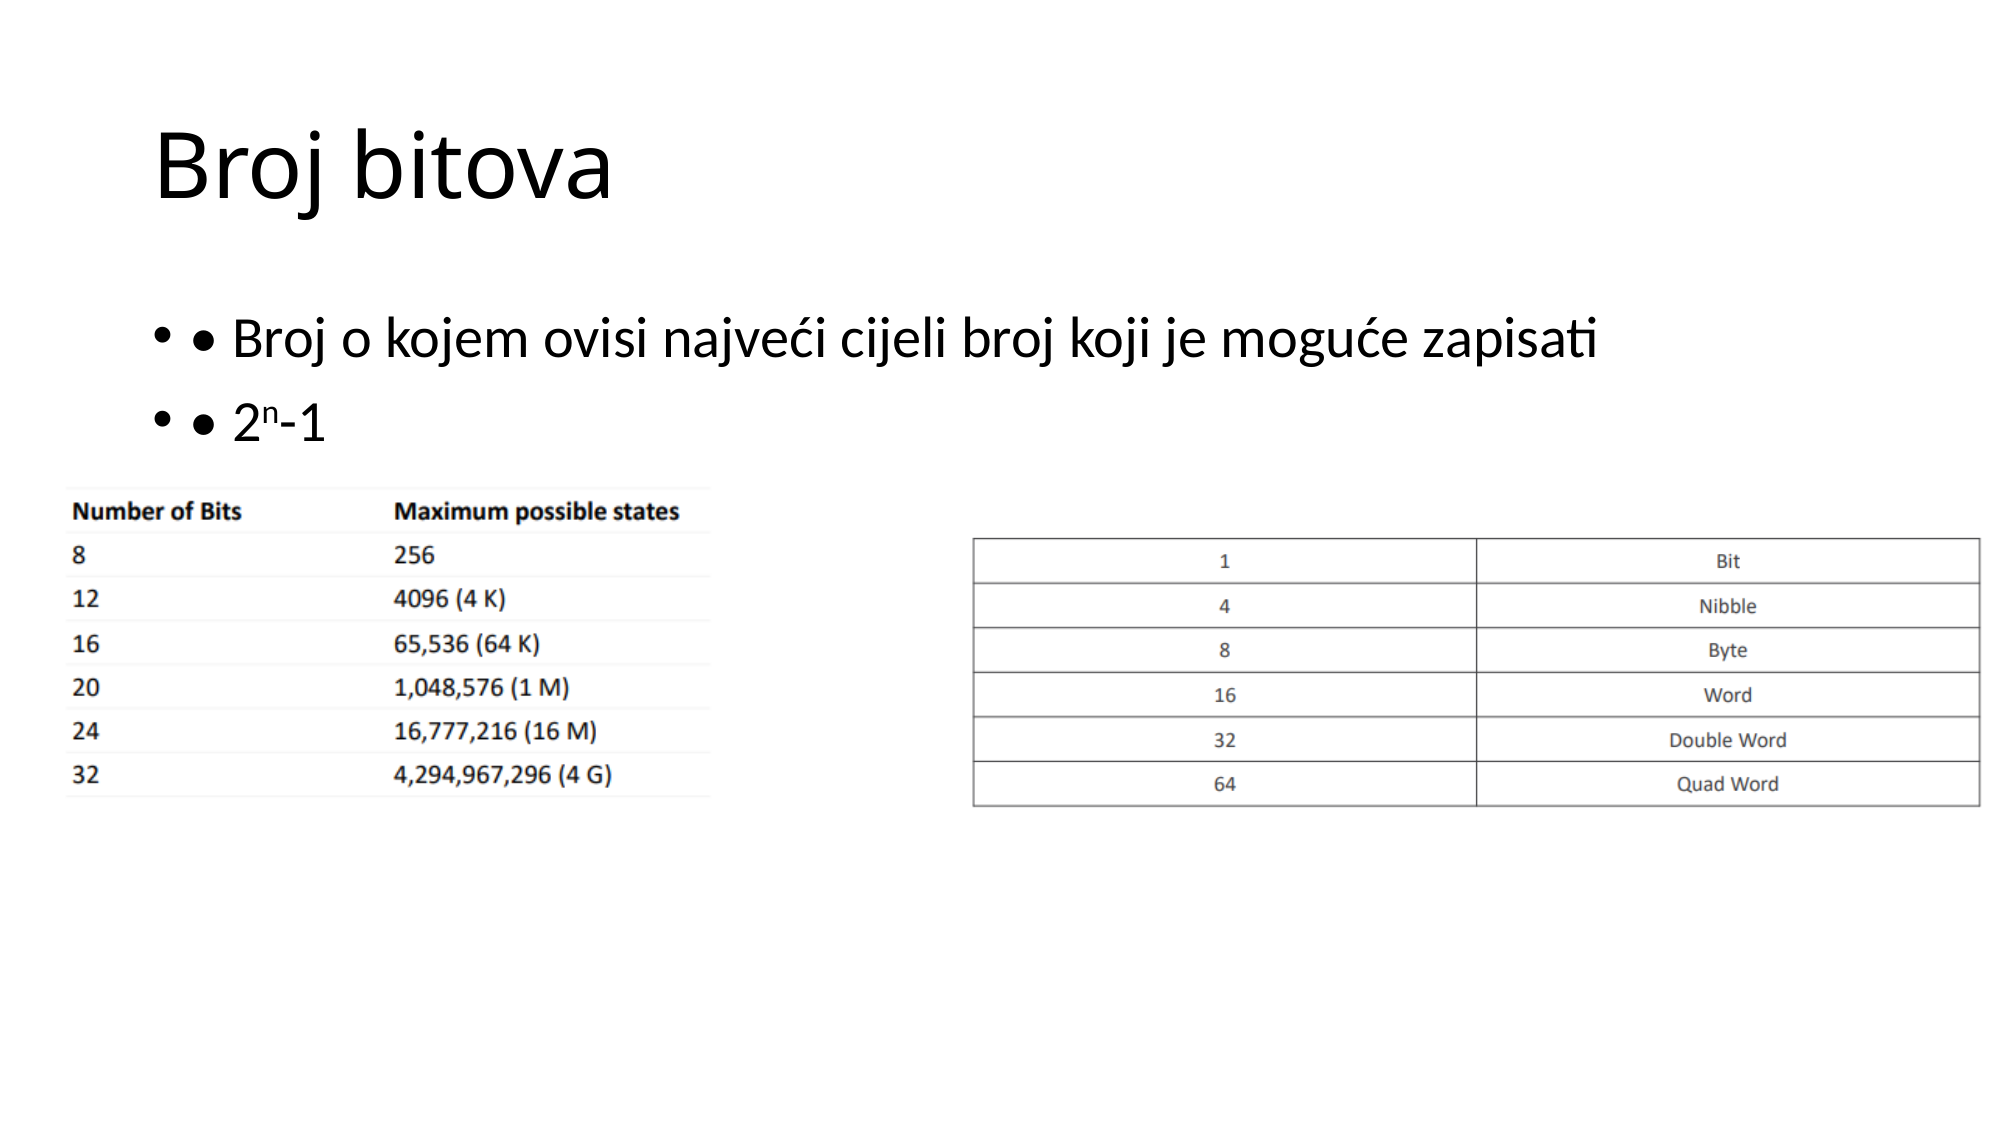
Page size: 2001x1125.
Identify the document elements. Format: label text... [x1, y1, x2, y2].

picture [52, 481, 753, 816]
title Broj bitova [137, 59, 1863, 278]
list • Broj o kojem ovisi najveći cijeli broj koji je moguće zapisati • 2n-1 [137, 299, 1863, 1014]
picture [966, 513, 2000, 816]
